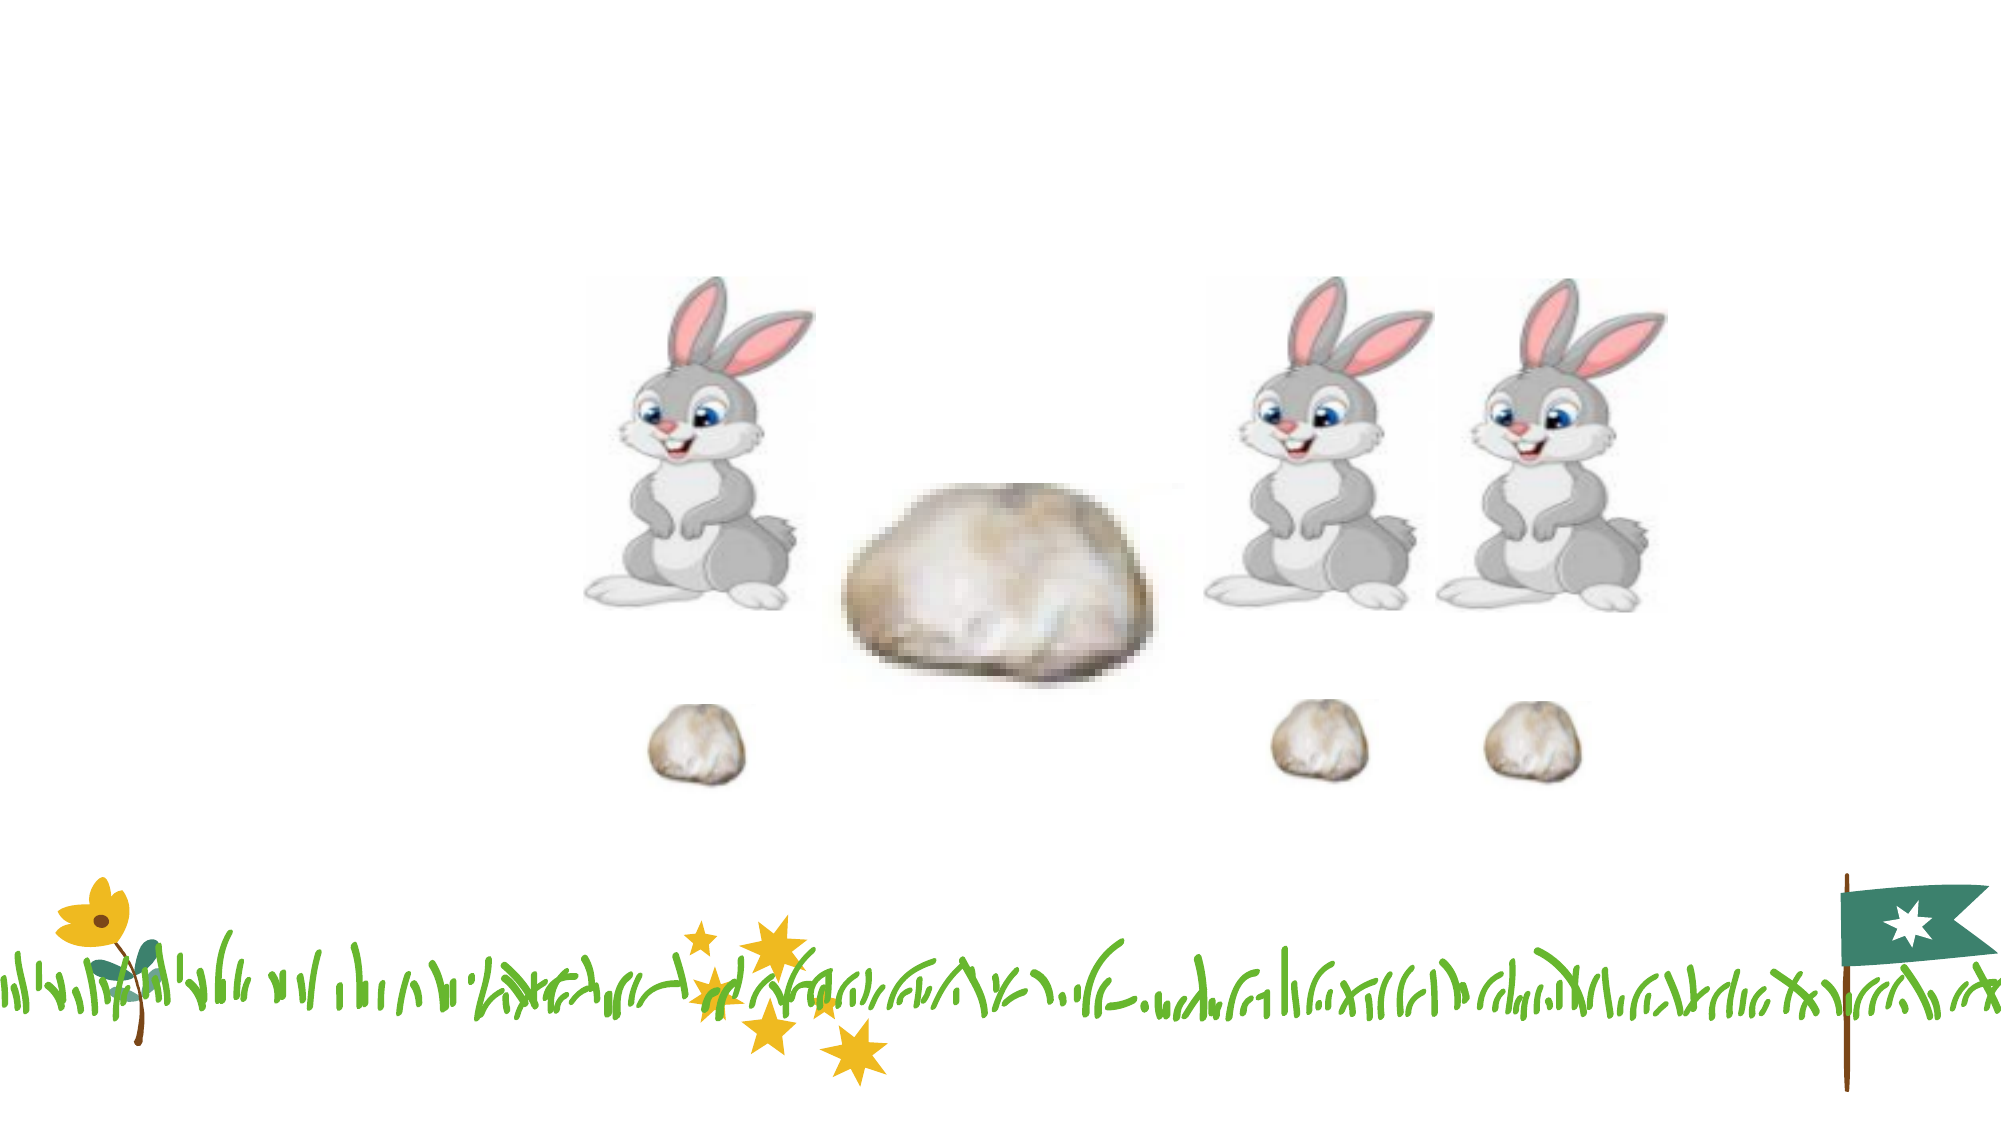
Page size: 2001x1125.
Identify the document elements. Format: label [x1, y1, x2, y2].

text_box [55, 873, 169, 929]
text_box [1840, 1022, 2000, 1093]
picture [0, 913, 2000, 1087]
picture [642, 704, 756, 794]
text_box [1840, 873, 2000, 929]
picture [1478, 701, 1592, 792]
text_box [55, 1022, 169, 1047]
picture [822, 483, 1185, 702]
picture [1203, 271, 1668, 615]
picture [1265, 699, 1379, 790]
picture [583, 271, 816, 613]
